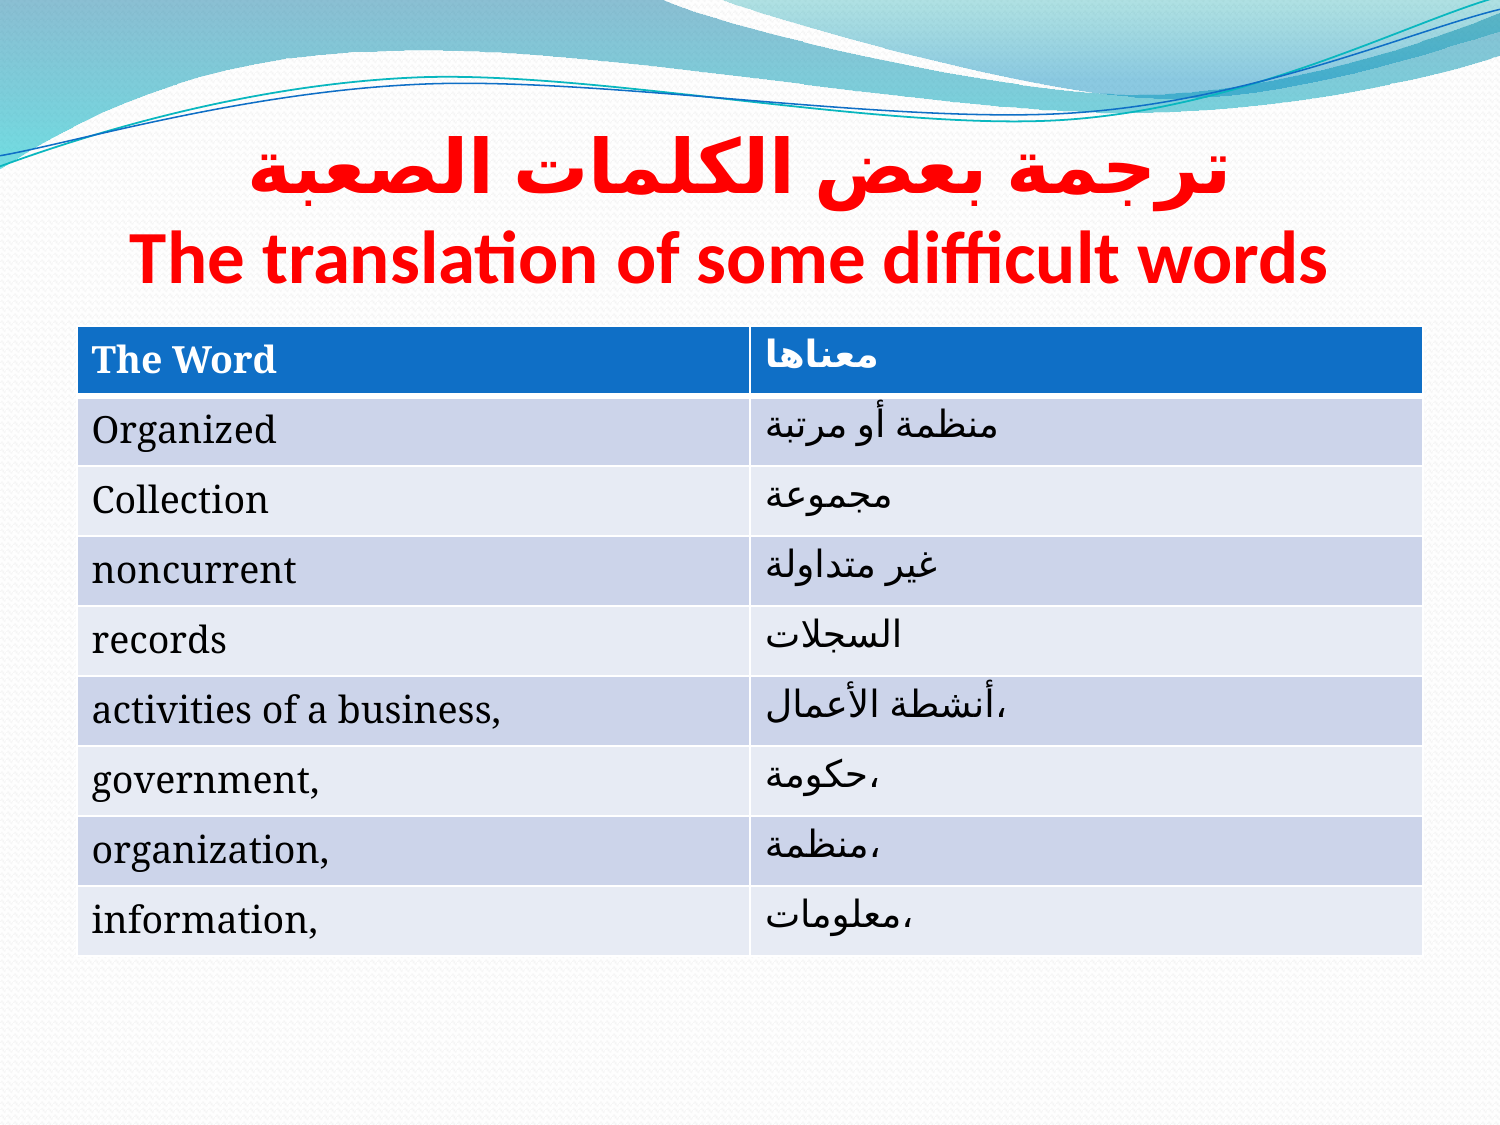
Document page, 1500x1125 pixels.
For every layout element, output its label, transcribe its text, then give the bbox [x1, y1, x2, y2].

table_cell منظمة، [751, 817, 1422, 885]
table_cell أنشطة الأعمال، [751, 677, 1422, 745]
table_cell records [78, 607, 749, 675]
table_cell مجموعة [751, 467, 1422, 535]
table_cell السجلات [751, 607, 1422, 675]
table_cell activities of a business, [78, 677, 749, 745]
table_cell حكومة، [751, 747, 1422, 815]
table_header The Word [78, 327, 749, 393]
table_cell noncurrent [78, 537, 749, 605]
table_cell government, [78, 747, 749, 815]
table_cell منظمة أو مرتبة [751, 399, 1422, 465]
table_cell غير متداولة [751, 537, 1422, 605]
title ترجمة بعض الكلمات الصعبة The translation of some difficult words [64, 90, 1415, 299]
table_cell Collection [78, 467, 749, 535]
table_cell organization, [78, 817, 749, 885]
table_cell information, [78, 887, 749, 955]
table_cell Organized [78, 399, 749, 465]
table_header معناها [751, 327, 1422, 393]
table_cell معلومات، [751, 887, 1422, 955]
